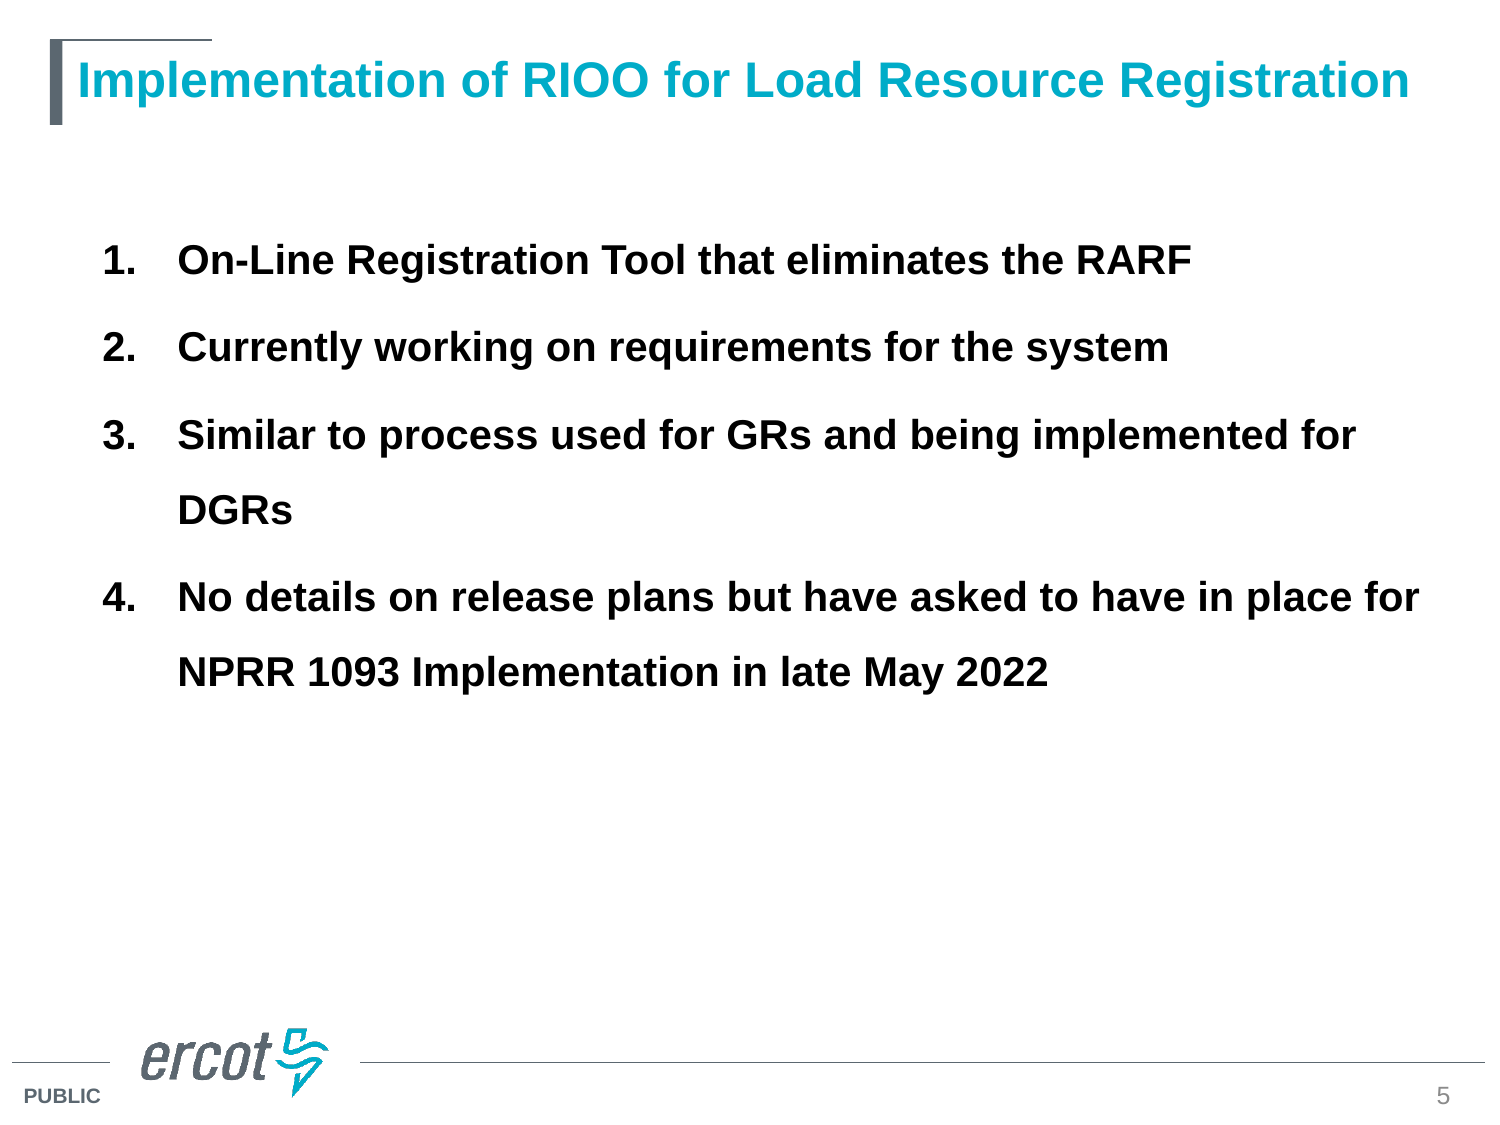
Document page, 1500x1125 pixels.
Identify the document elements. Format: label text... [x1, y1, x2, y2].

list On-Line Registration Tool that eliminates the RARF Currently working on requirements for the system Similar to process used for GRs and being implemented for DGRs No details on release plans but have asked to have in place for NPRR 1093 Implementation in late May 2022 [87, 200, 1488, 828]
picture [137, 1024, 332, 1100]
title Implementation of RIOO for Load Resource Registration [62, 39, 1450, 125]
slide_number 5 [1400, 1076, 1488, 1113]
